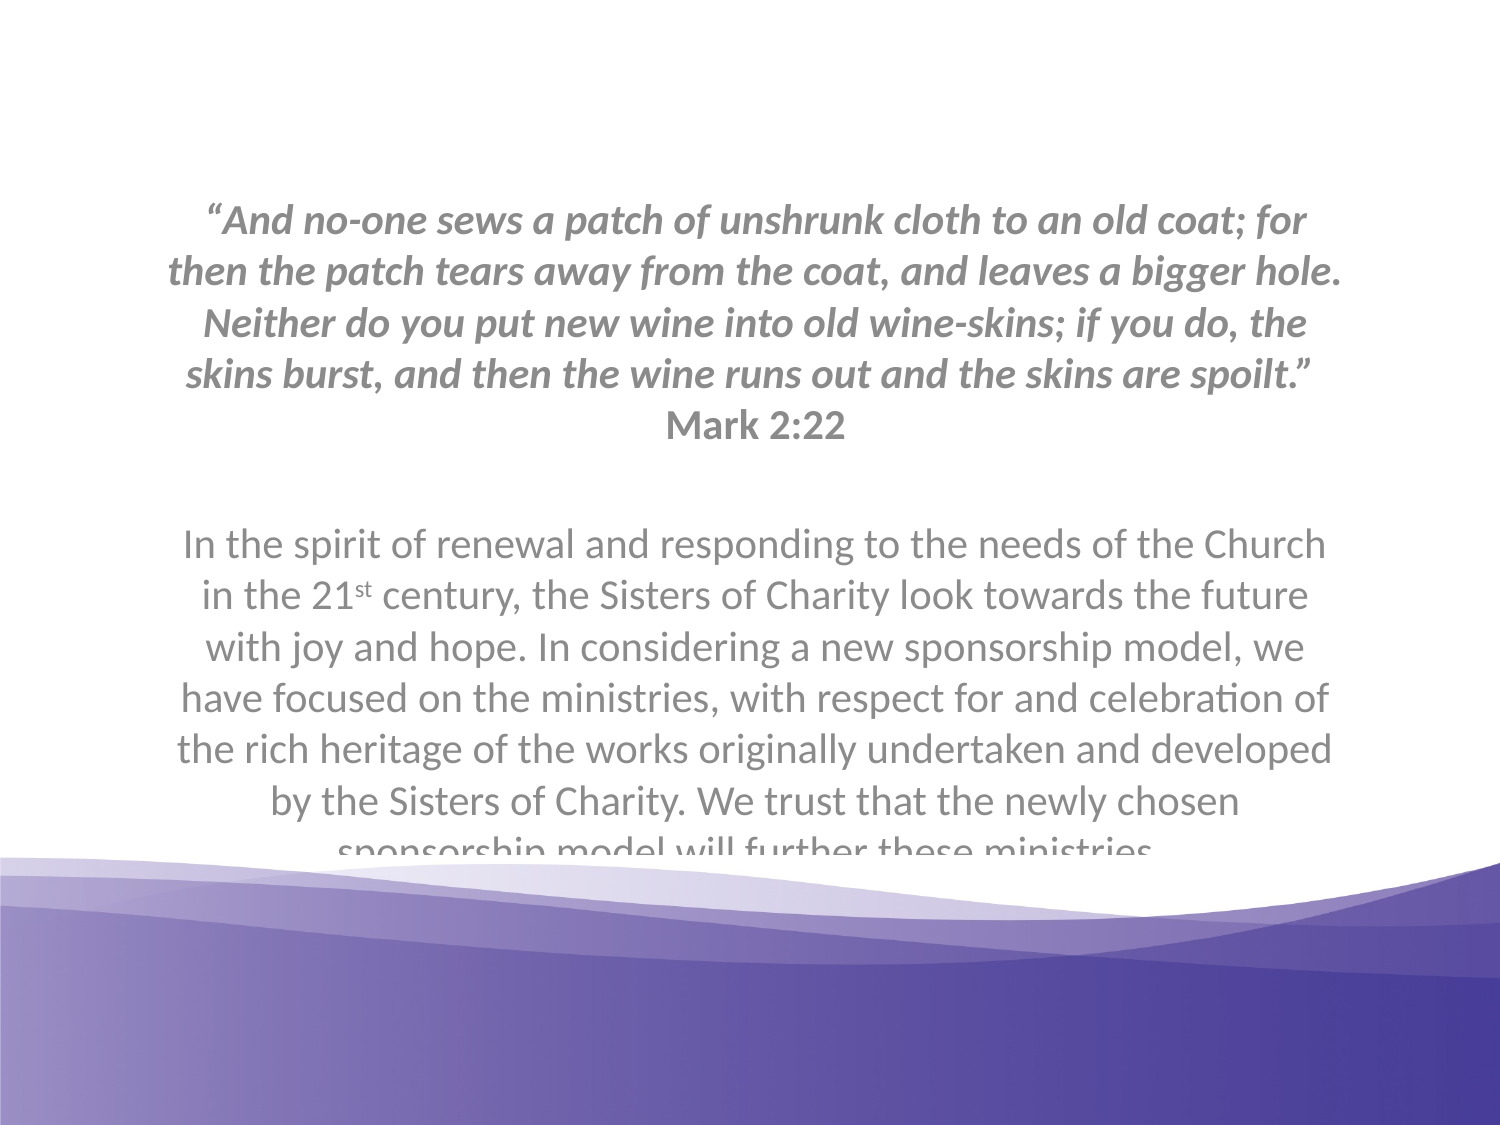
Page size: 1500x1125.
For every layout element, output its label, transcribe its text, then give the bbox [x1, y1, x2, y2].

subtitle “And no-one sews a patch of unshrunk cloth to an old coat; for then the patch tears away from the coat, and leaves a bigger hole. Neither do you put new wine into old wine-skins; if you do, the skins burst, and then the wine runs out and the skins are spoilt.” Mark 2:22 In the spirit of renewal and responding to the needs of the Church in the 21st century, the Sisters of Charity look towards the future with joy and hope. In considering a new sponsorship model, we have focused on the ministries, with respect for and celebration of the rich heritage of the works originally undertaken and developed by the Sisters of Charity. We trust that the newly chosen sponsorship model will further these ministries. Extract from the Theological Statement [147, 184, 1365, 853]
picture [0, 855, 1500, 1125]
